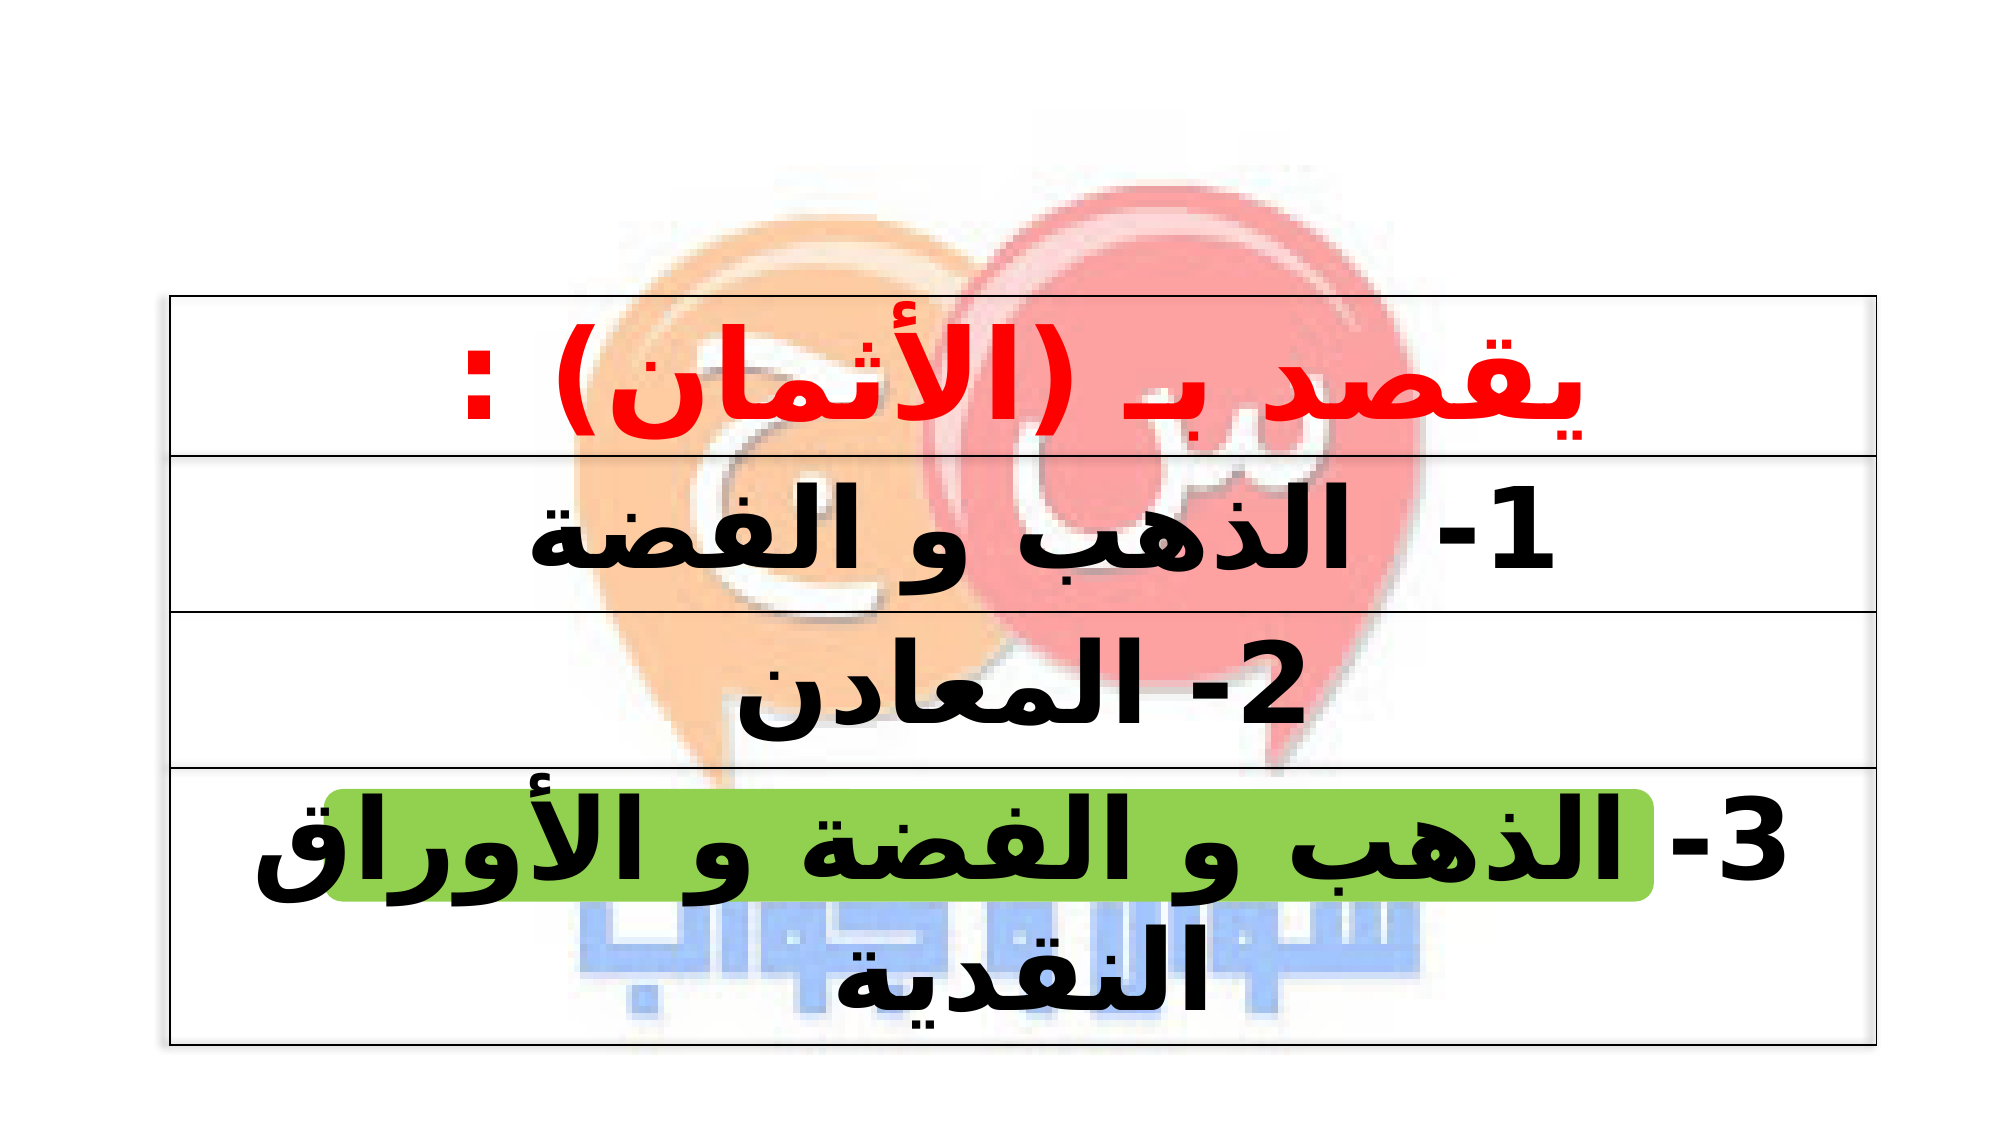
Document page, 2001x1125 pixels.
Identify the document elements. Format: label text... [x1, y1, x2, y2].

table_cell 2- المعادن [171, 613, 1876, 767]
table_header يقصد بـ (الأثمان) : [171, 297, 1876, 455]
table_cell 3- الذهب و الفضة و الأوراق النقدية [171, 769, 1876, 1044]
table_cell 1- الذهب و الفضة [171, 457, 1876, 611]
